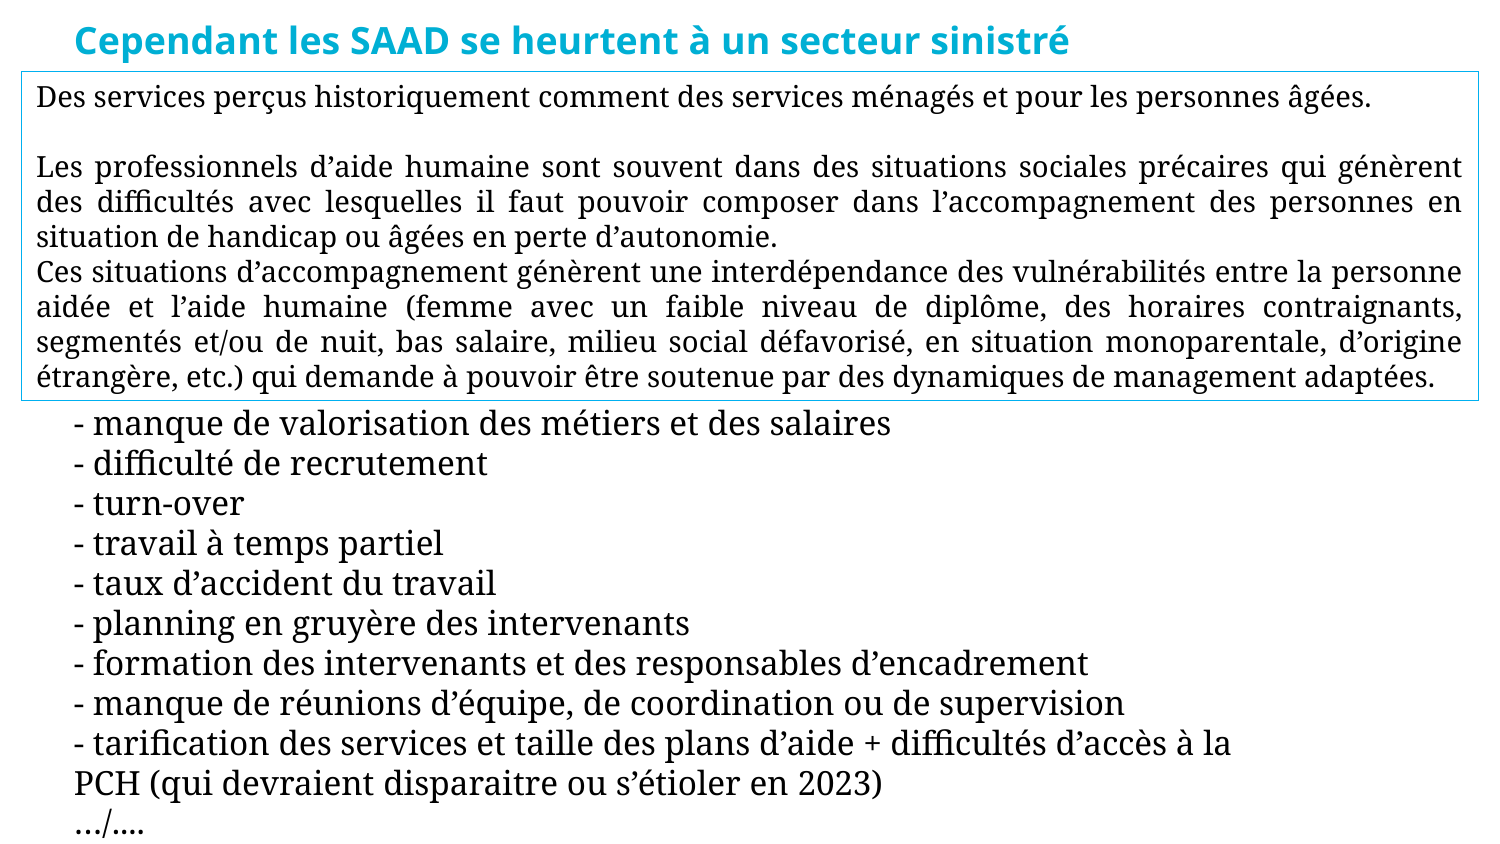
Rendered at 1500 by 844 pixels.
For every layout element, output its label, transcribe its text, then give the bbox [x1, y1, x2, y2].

title Cependant les SAAD se heurtent à un secteur sinistré - manque de valorisation des métiers et des salaires - difficulté de recrutement - turn-over - travail à temps partiel - taux d’accident du travail - planning en gruyère des intervenants - formation des intervenants et des responsables d’encadrement - manque de réunions d’équipe, de coordination ou de supervision - tarification des services et taille des plans d’aide + difficultés d’accès à la PCH (qui devraient disparaitre ou s’étioler en 2023) …/.... [58, 2, 1277, 71]
text_box Des services perçus historiquement comment des services ménagés et pour les personnes âgées. Les professionnels d’aide humaine sont souvent dans des situations sociales précaires qui génèrent des difficultés avec lesquelles il faut pouvoir composer dans l’accompagnement des personnes en situation de handicap ou âgées en perte d’autonomie. Ces situations d’accompagnement génèrent une interdépendance des vulnérabilités entre la personne aidée et l’aide humaine (femme avec un faible niveau de diplôme, des horaires contraignants, segmentés et/ou de nuit, bas salaire, milieu social défavorisé, en situation monoparentale, d’origine étrangère, etc.) qui demande à pouvoir être soutenue par des dynamiques de management adaptées. [21, 71, 1479, 401]
